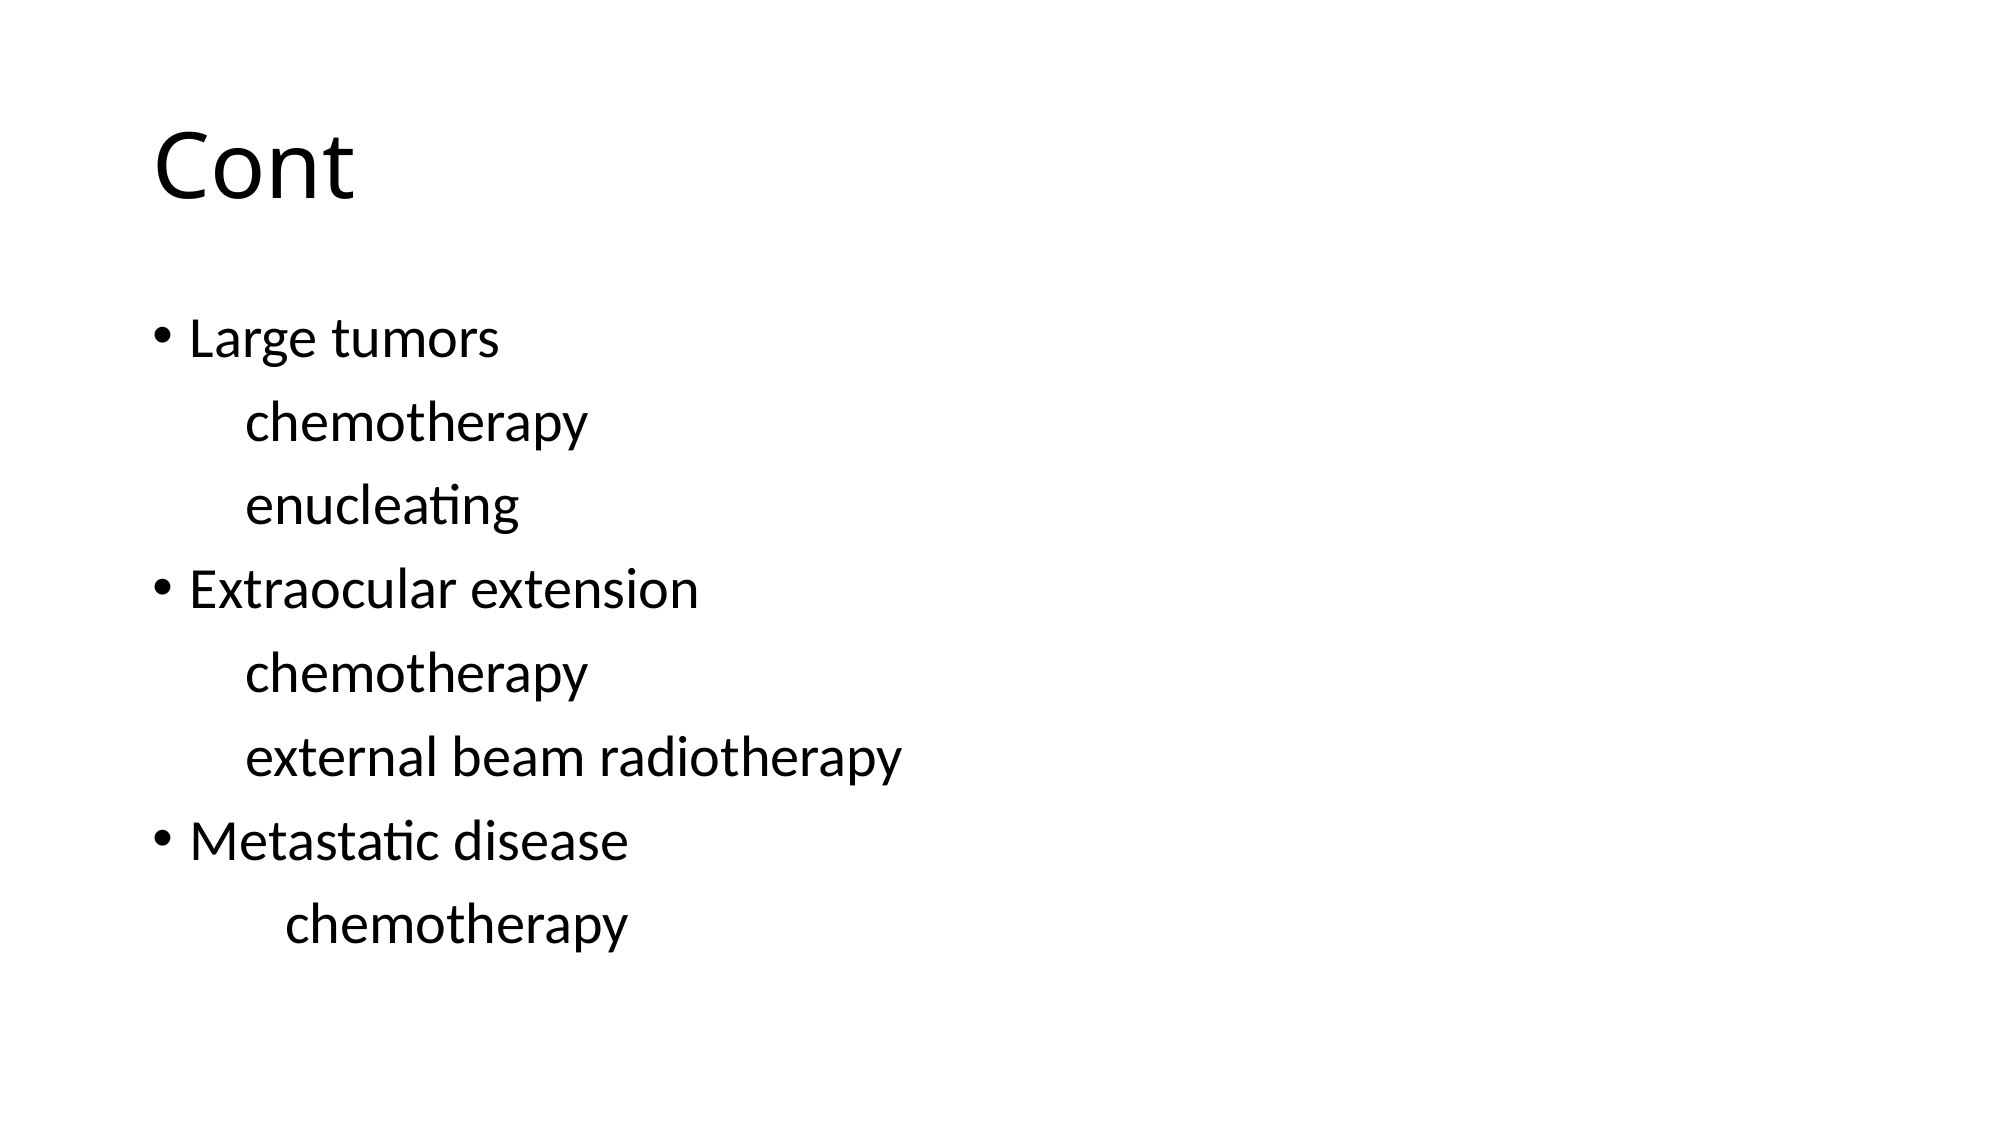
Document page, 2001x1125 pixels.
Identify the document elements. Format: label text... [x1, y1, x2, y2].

list Large tumors chemotherapy enucleating Extraocular extension chemotherapy external beam radiotherapy Metastatic disease chemotherapy [137, 299, 1863, 1014]
title Cont [137, 59, 1863, 278]
